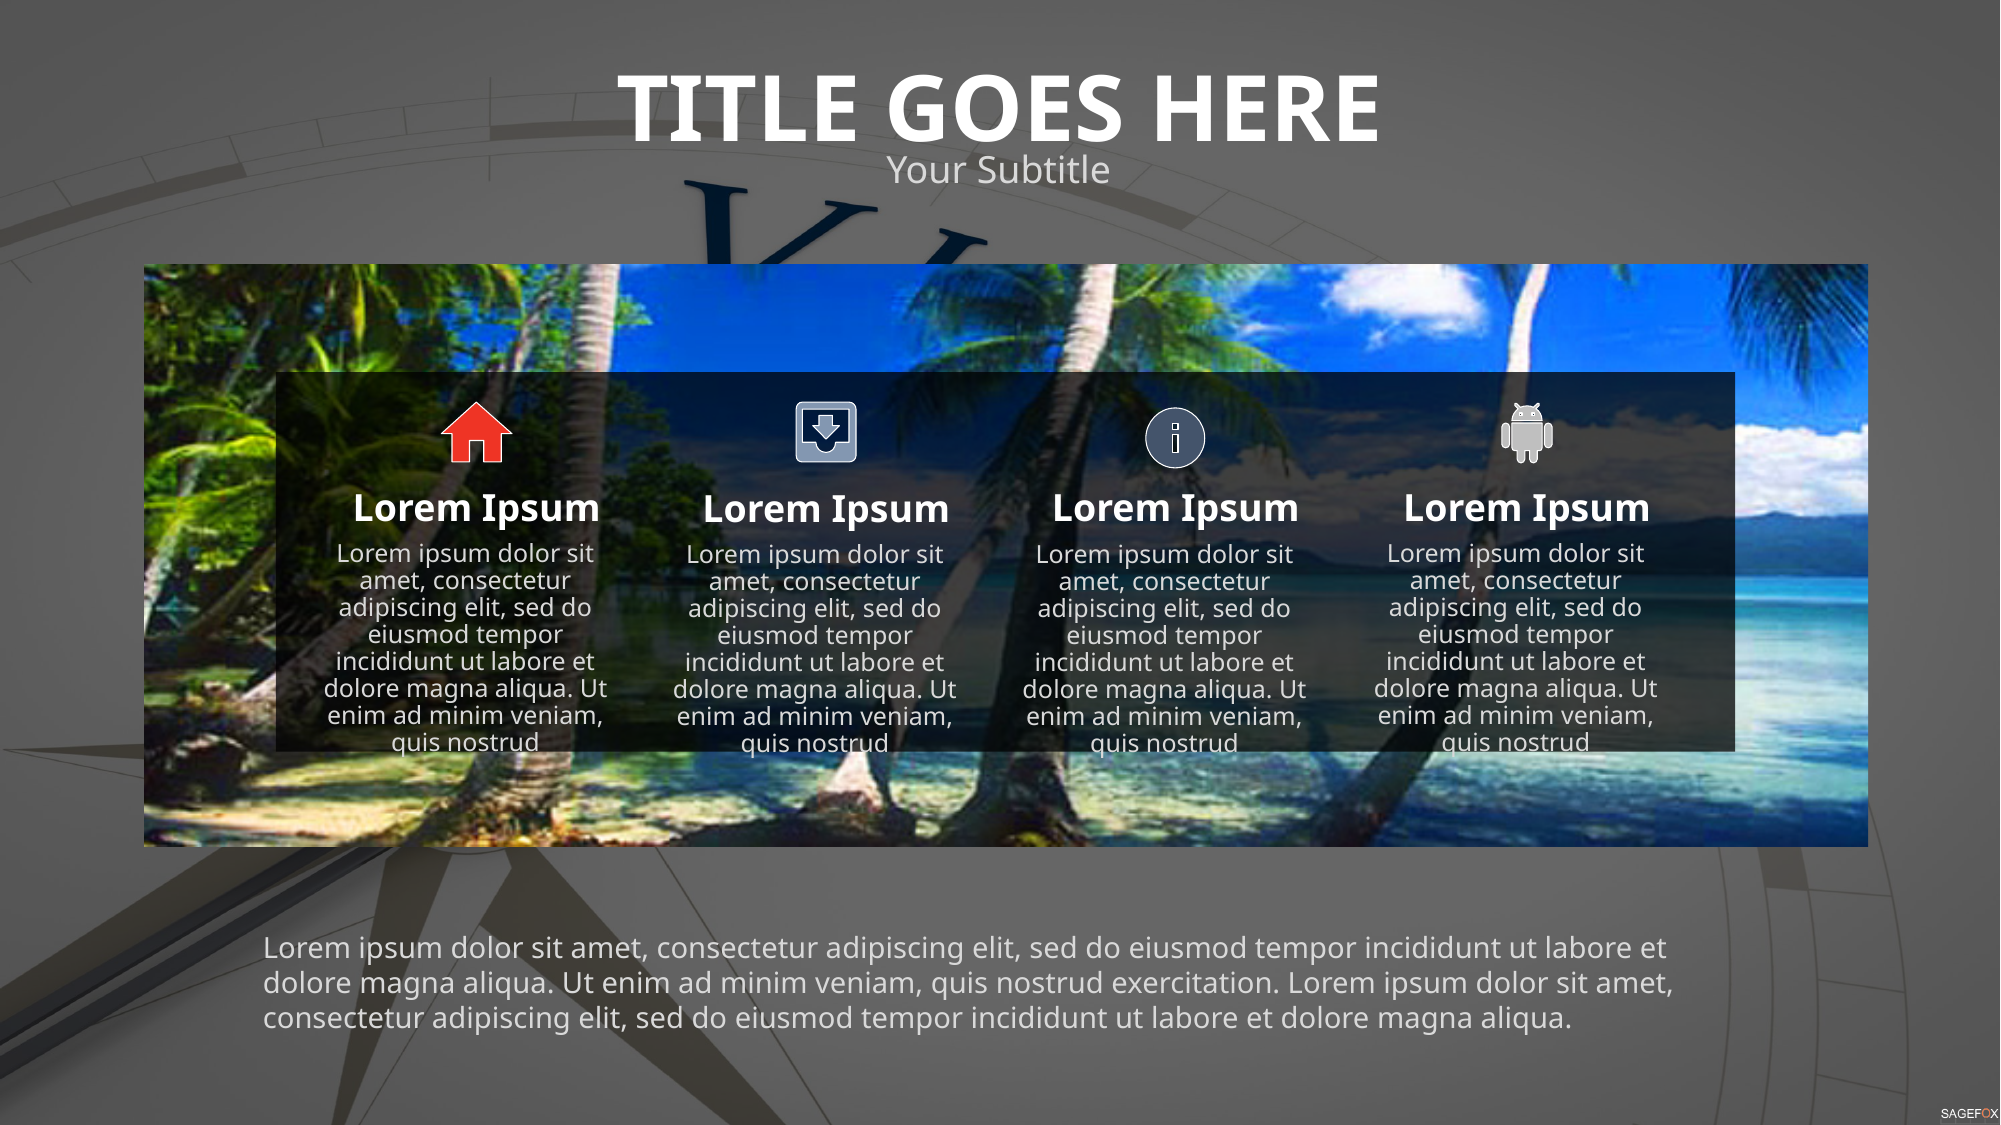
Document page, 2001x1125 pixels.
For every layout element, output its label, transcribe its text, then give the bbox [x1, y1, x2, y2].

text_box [296, 476, 657, 777]
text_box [1347, 476, 1708, 777]
text_box [1544, 423, 1553, 448]
picture [0, 0, 2001, 1125]
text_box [995, 477, 1356, 778]
text_box [143, 263, 1869, 847]
text_box [1501, 423, 1510, 448]
text_box [441, 402, 513, 462]
text_box TITLE GOES HERE [548, 42, 1452, 167]
text_box Lorem ipsum dolor sit amet, consectetur adipiscing elit, sed do eiusmod tempor incididunt ut labore et dolore magna aliqua. Ut enim ad minim veniam, quis nostrud exercitation. Lorem ipsum dolor sit amet, consectetur adipiscing elit, sed do eiusmod tempor incididunt ut labore et dolore magna aliqua. [248, 922, 1752, 1042]
text_box [1145, 407, 1205, 468]
text_box [275, 371, 1736, 753]
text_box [646, 477, 995, 778]
text_box [796, 402, 857, 462]
text_box Your Subtitle [871, 138, 1129, 198]
text_box [1511, 423, 1543, 463]
text_box [1511, 403, 1543, 421]
